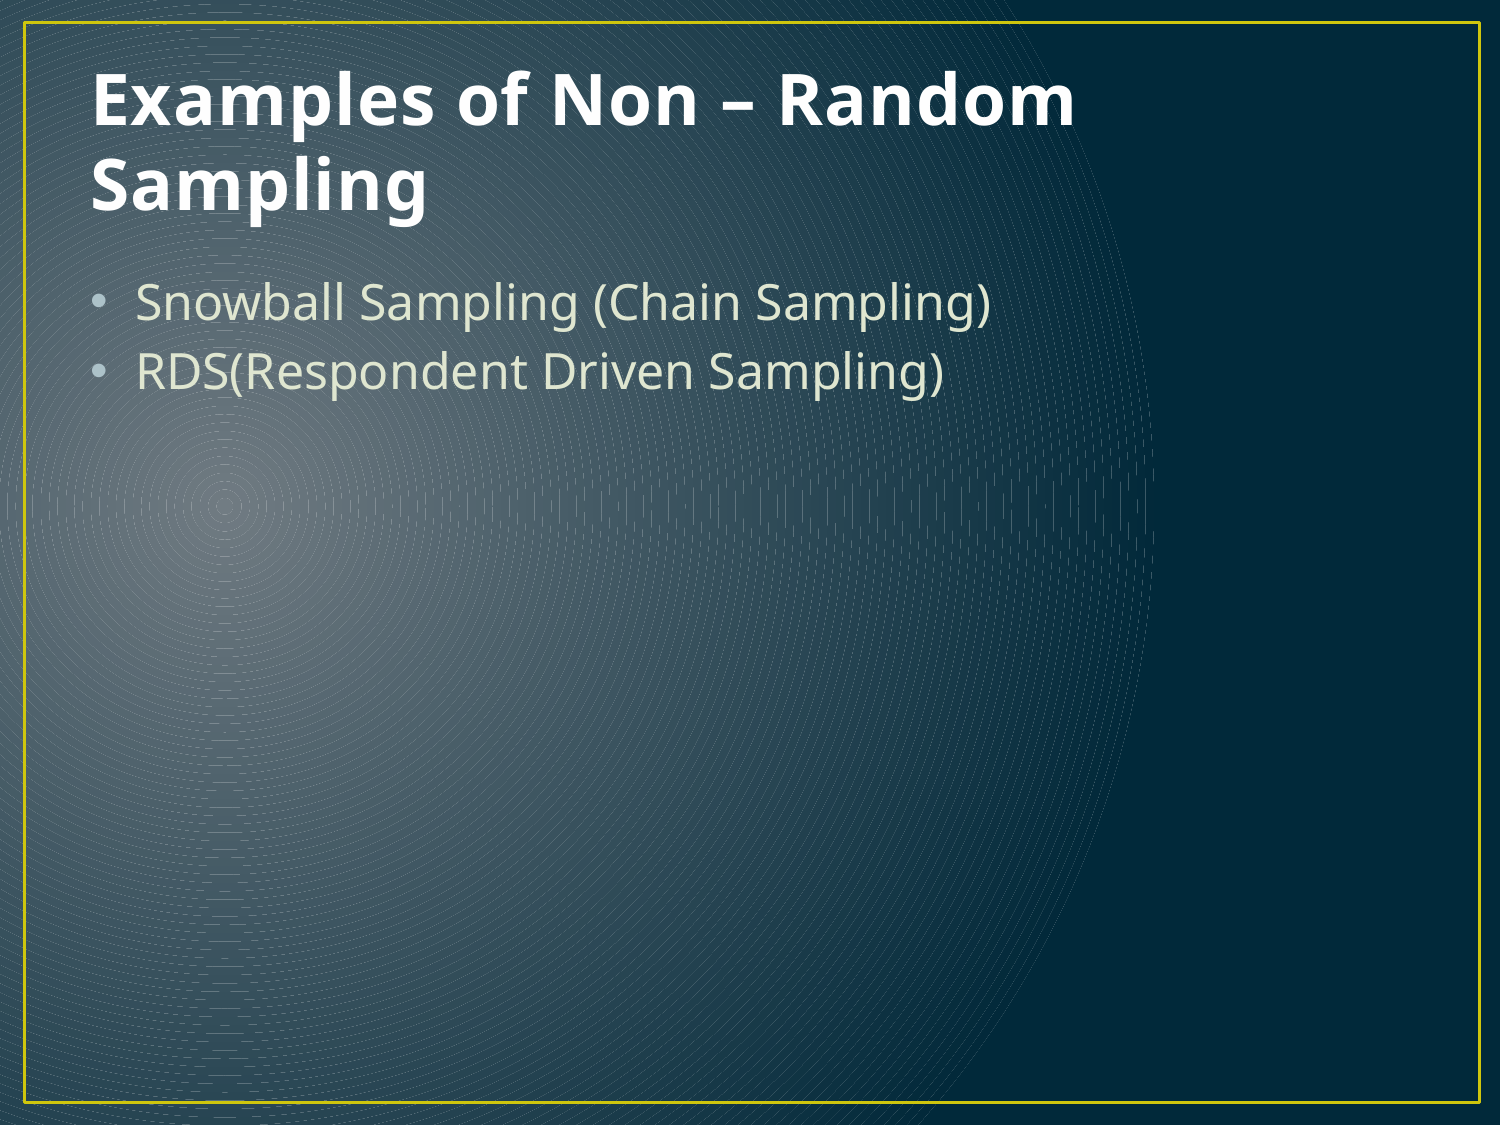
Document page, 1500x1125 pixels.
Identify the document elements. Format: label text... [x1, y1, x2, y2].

title Examples of Non – Random Sampling [75, 45, 1425, 233]
list Snowball Sampling (Chain Sampling) RDS(Respondent Driven Sampling) [75, 262, 1425, 1005]
